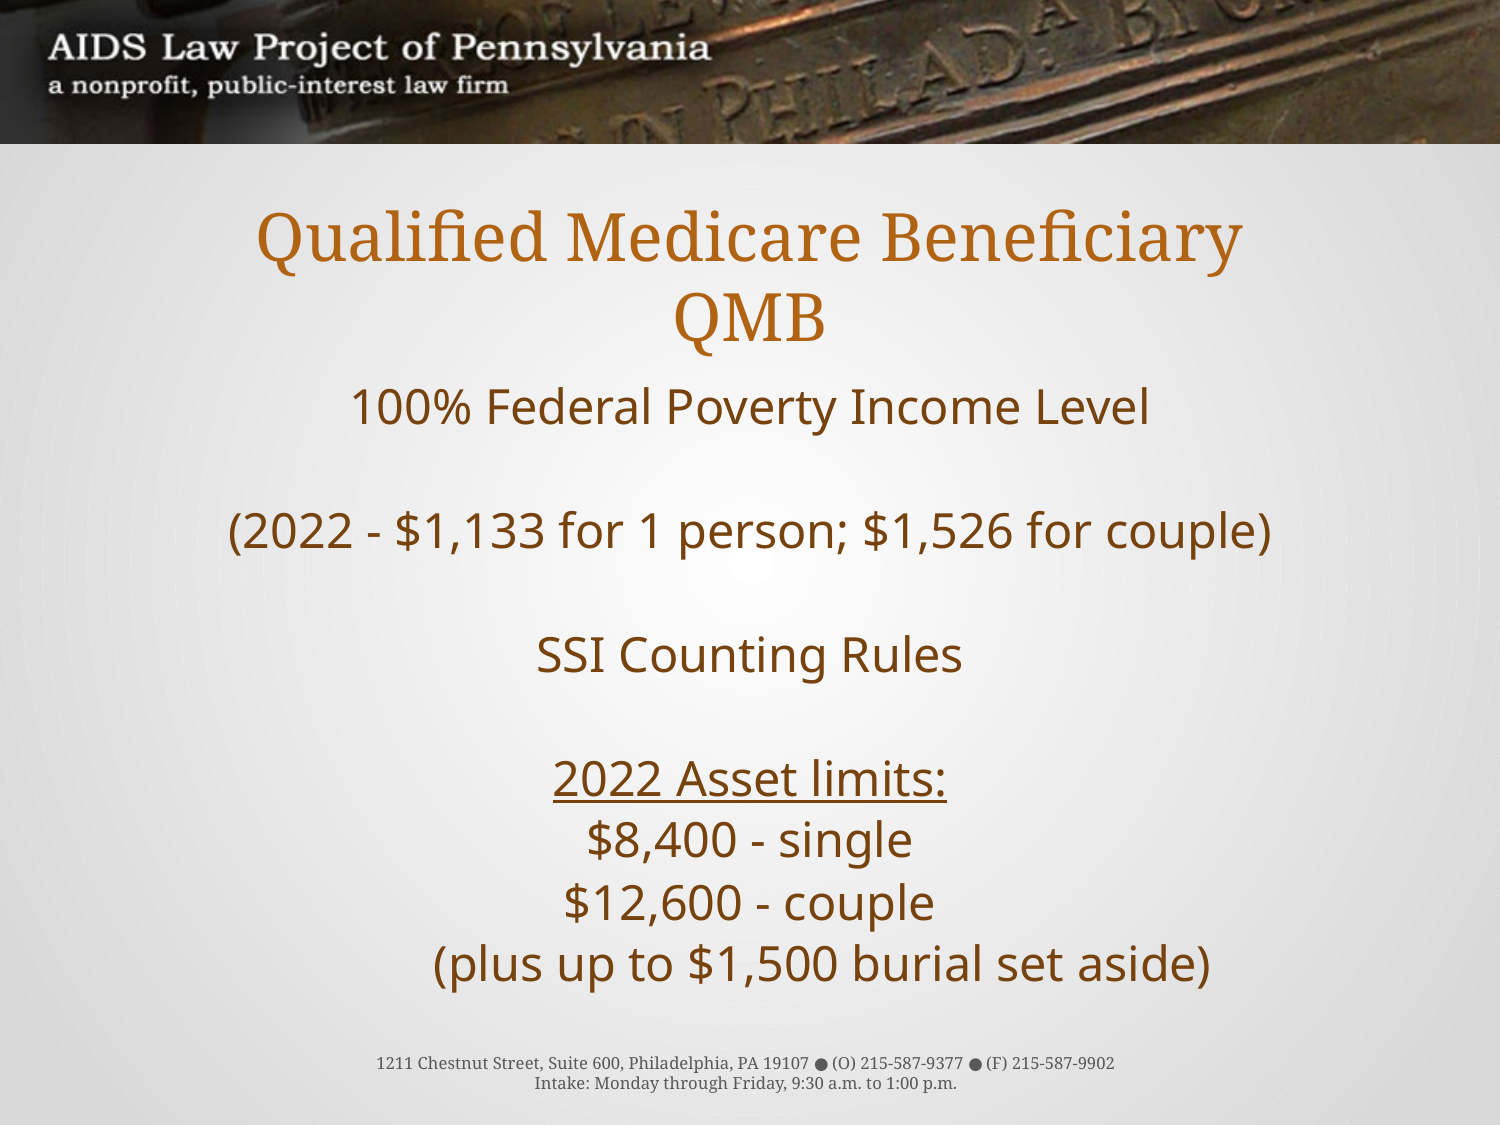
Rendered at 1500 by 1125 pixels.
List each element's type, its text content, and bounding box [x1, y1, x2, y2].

picture [0, 0, 1500, 144]
footer 1211 Chestnut Street, Suite 600, Philadelphia, PA 19107 ● (O) 215-587-9377 ● (F) 215-587-9902 Intake: Monday through Friday, 9:30 a.m. to 1:00 p.m. [75, 1042, 1425, 1103]
list 100% Federal Poverty Income Level (2022 - $1,133 for 1 person; $1,526 for couple) SSI Counting Rules 2022 Asset limits: $8,400 - single $12,600 - couple (plus up to $1,500 burial set aside) [75, 375, 1425, 1005]
title Qualified Medicare Beneficiary QMB [75, 146, 1425, 363]
